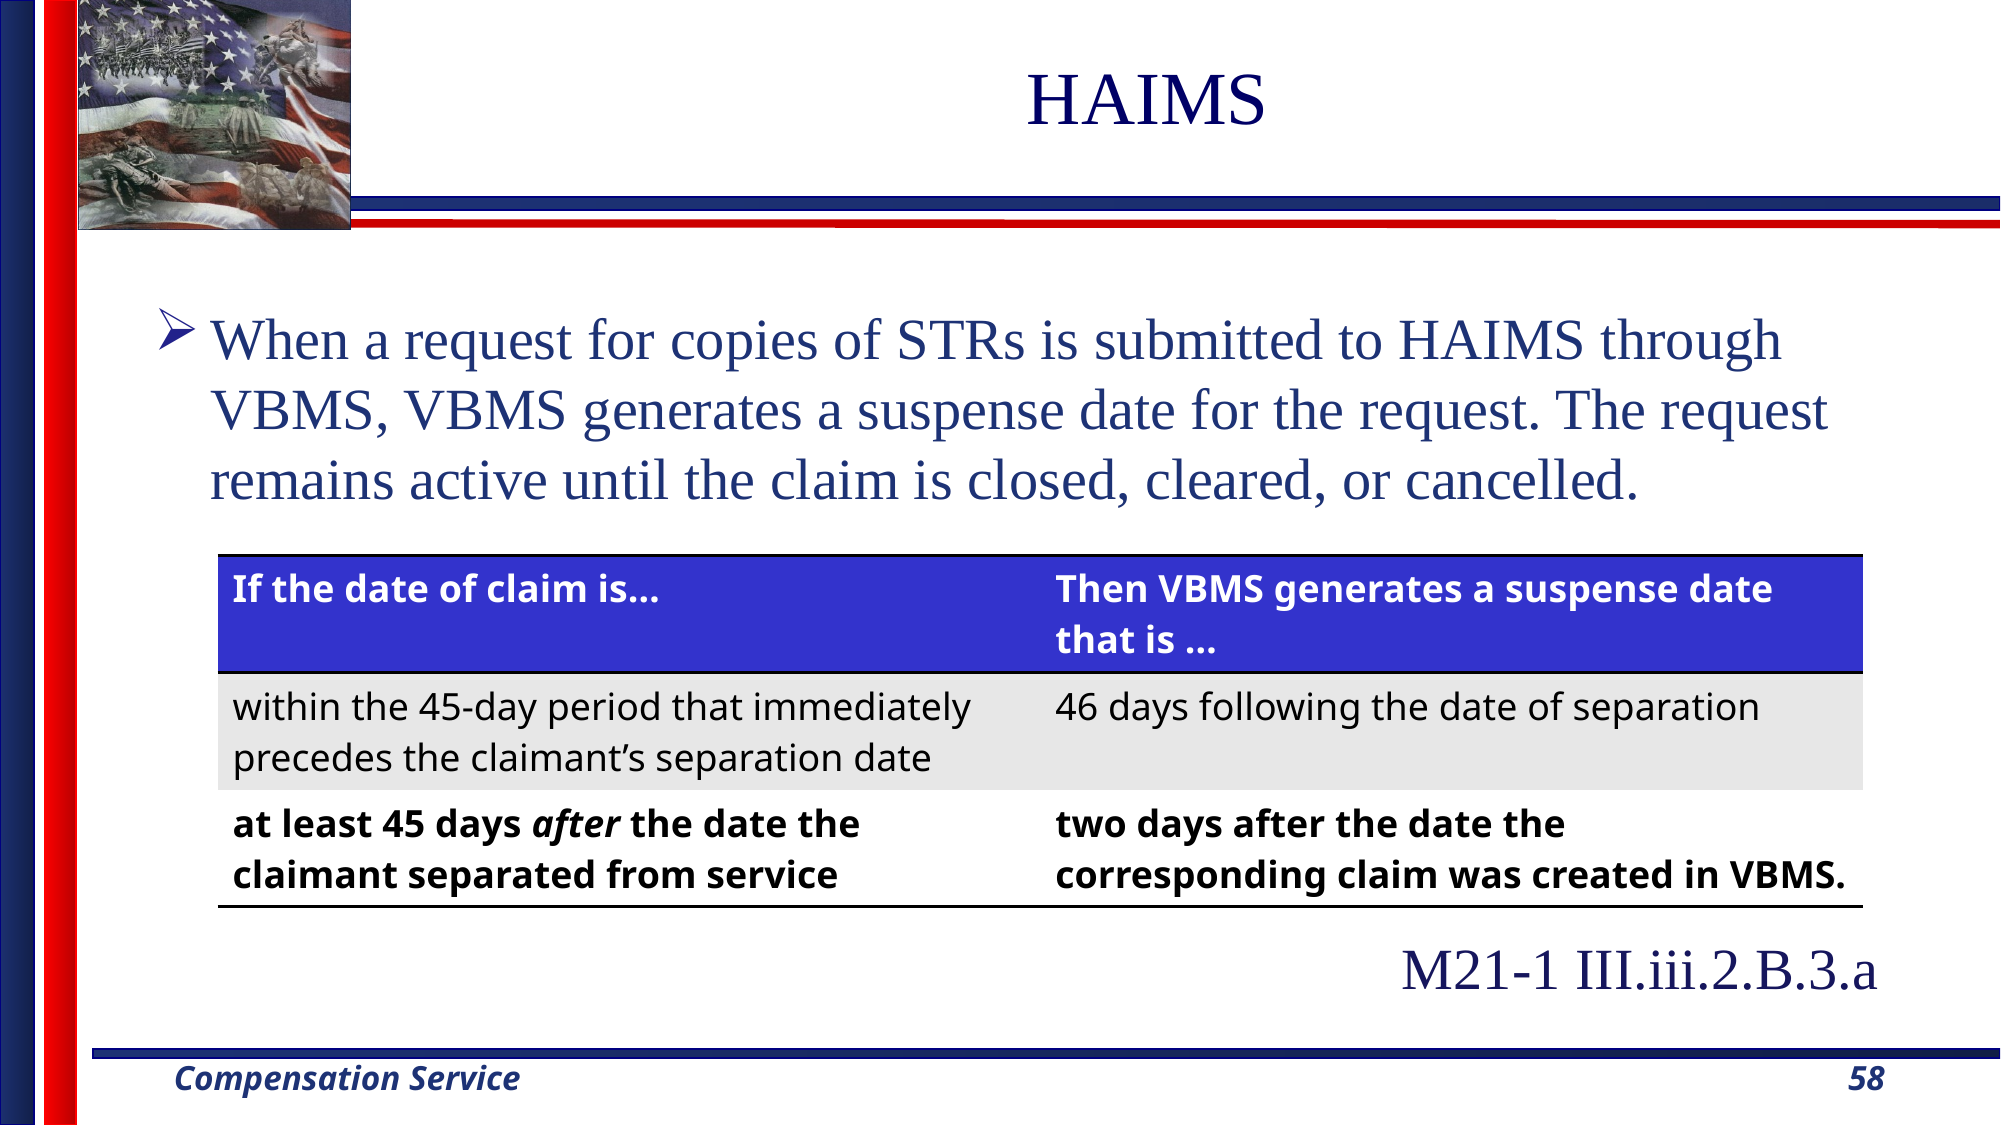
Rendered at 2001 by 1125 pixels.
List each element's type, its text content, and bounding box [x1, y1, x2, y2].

table_cell at least 45 days after the date the claimant separated from service [218, 790, 1040, 878]
table_cell within the 45-day period that immediately precedes the claimant’s separation date [218, 674, 1040, 790]
picture [78, 0, 351, 230]
list When a request for copies of STRs is submitted to HAIMS through VBMS, VBMS generates a suspense date for the request. The request remains active until the claim is closed, cleared, or cancelled. [138, 293, 1935, 1036]
table_cell two days after the date the corresponding claim was created in VBMS. [1040, 790, 1863, 878]
slide_number 58 [1733, 1042, 2000, 1118]
title HAIMS [350, 0, 1946, 190]
text_box M21-1 III.iii.2.B.3.a [217, 878, 1893, 1009]
table_header Then VBMS generates a suspense date that is … [1040, 557, 1863, 671]
table_cell 46 days following the date of separation [1040, 674, 1863, 790]
table_header If the date of claim is… [218, 557, 1040, 671]
